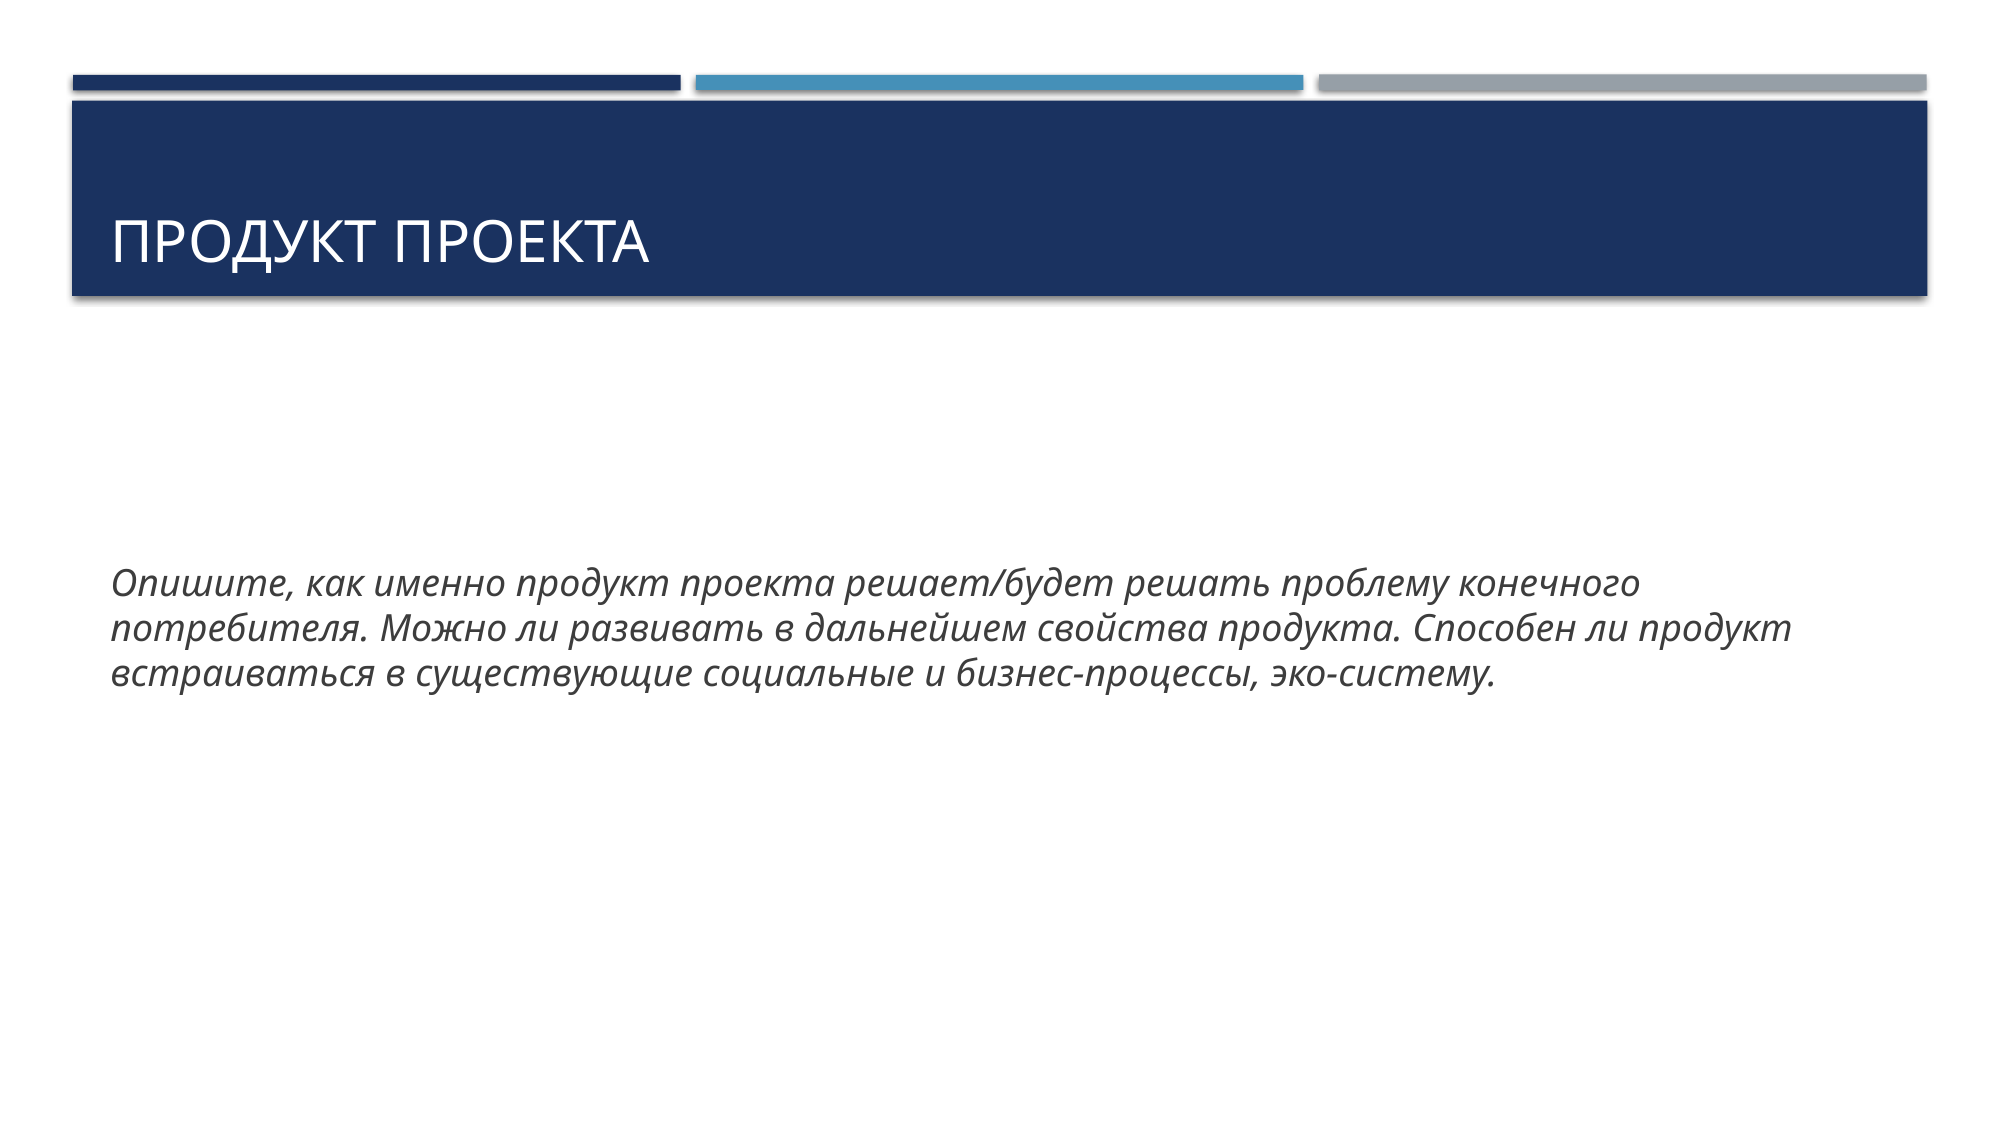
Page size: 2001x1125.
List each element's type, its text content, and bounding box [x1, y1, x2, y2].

title Продукт проекта [95, 115, 1905, 282]
list Опишите, как именно продукт проекта решает/будет решать проблему конечного потребителя. Можно ли развивать в дальнейшем свойства продукта. Способен ли продукт встраиваться в существующие социальные и бизнес-процессы, эко-систему. [95, 357, 1905, 962]
